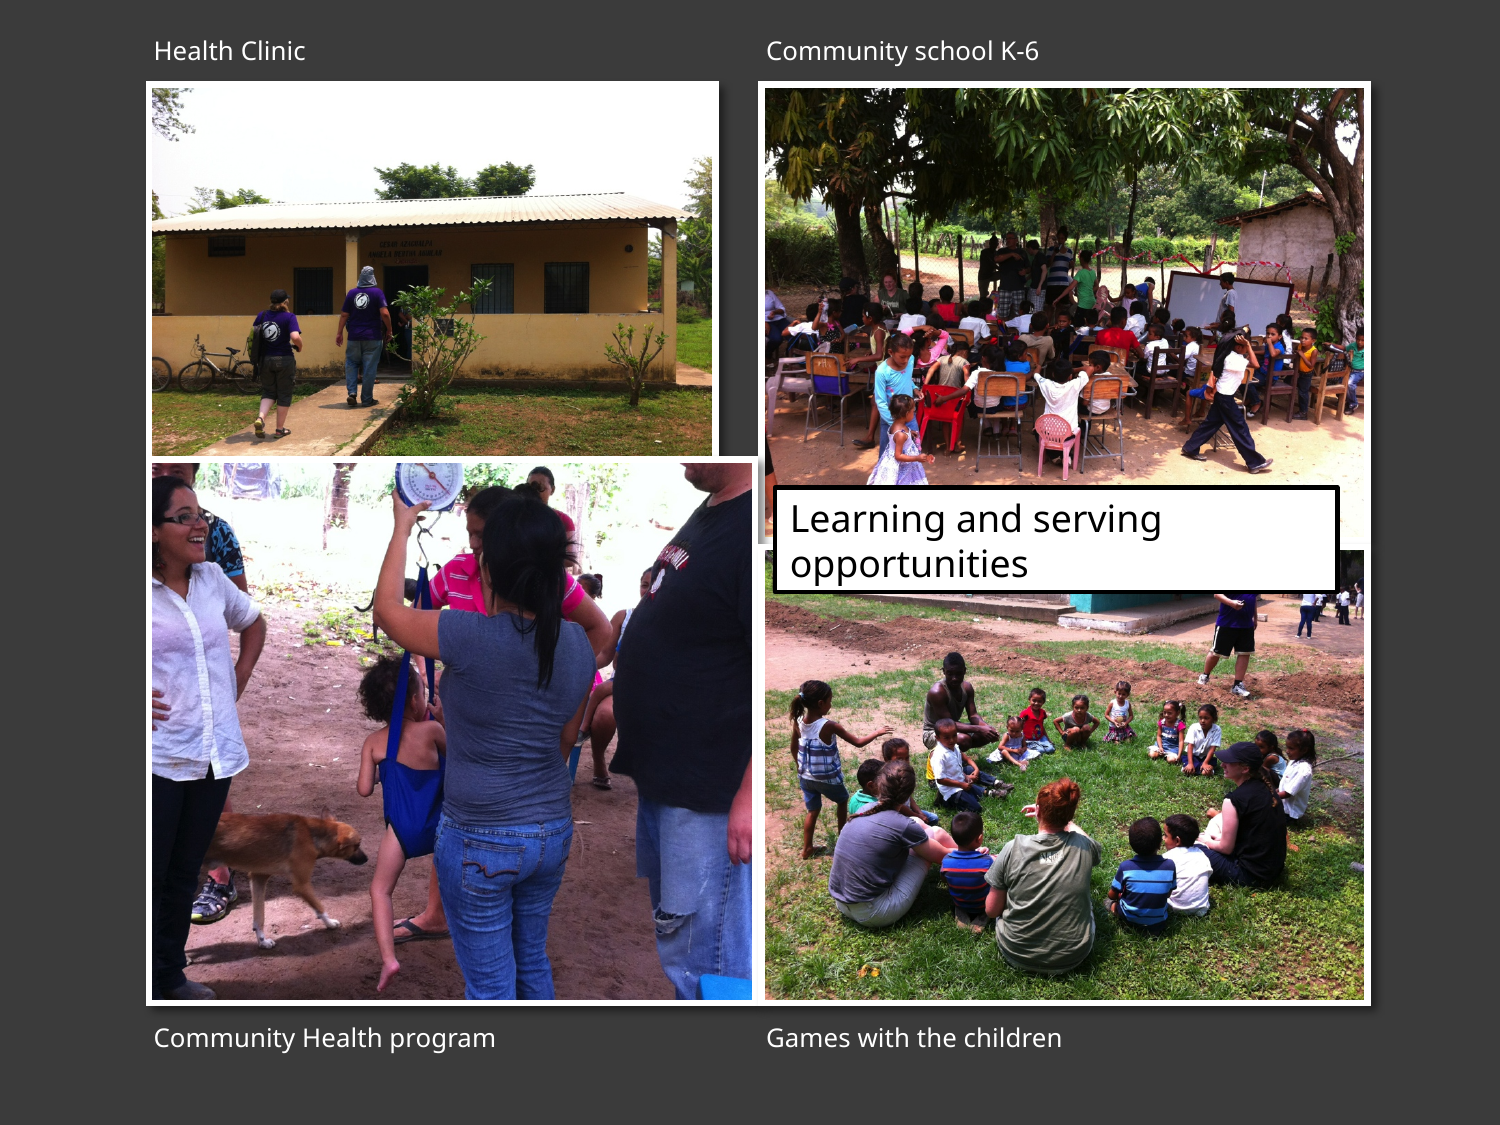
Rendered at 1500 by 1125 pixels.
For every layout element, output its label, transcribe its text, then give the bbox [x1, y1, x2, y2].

list Community school K-6 [764, 24, 1365, 75]
picture [151, 87, 753, 1001]
list Community Health program [152, 1018, 753, 1063]
picture [764, 87, 1365, 538]
picture [764, 549, 1365, 1001]
list Games with the children [764, 1016, 1365, 1063]
list Health Clinic [152, 24, 753, 75]
